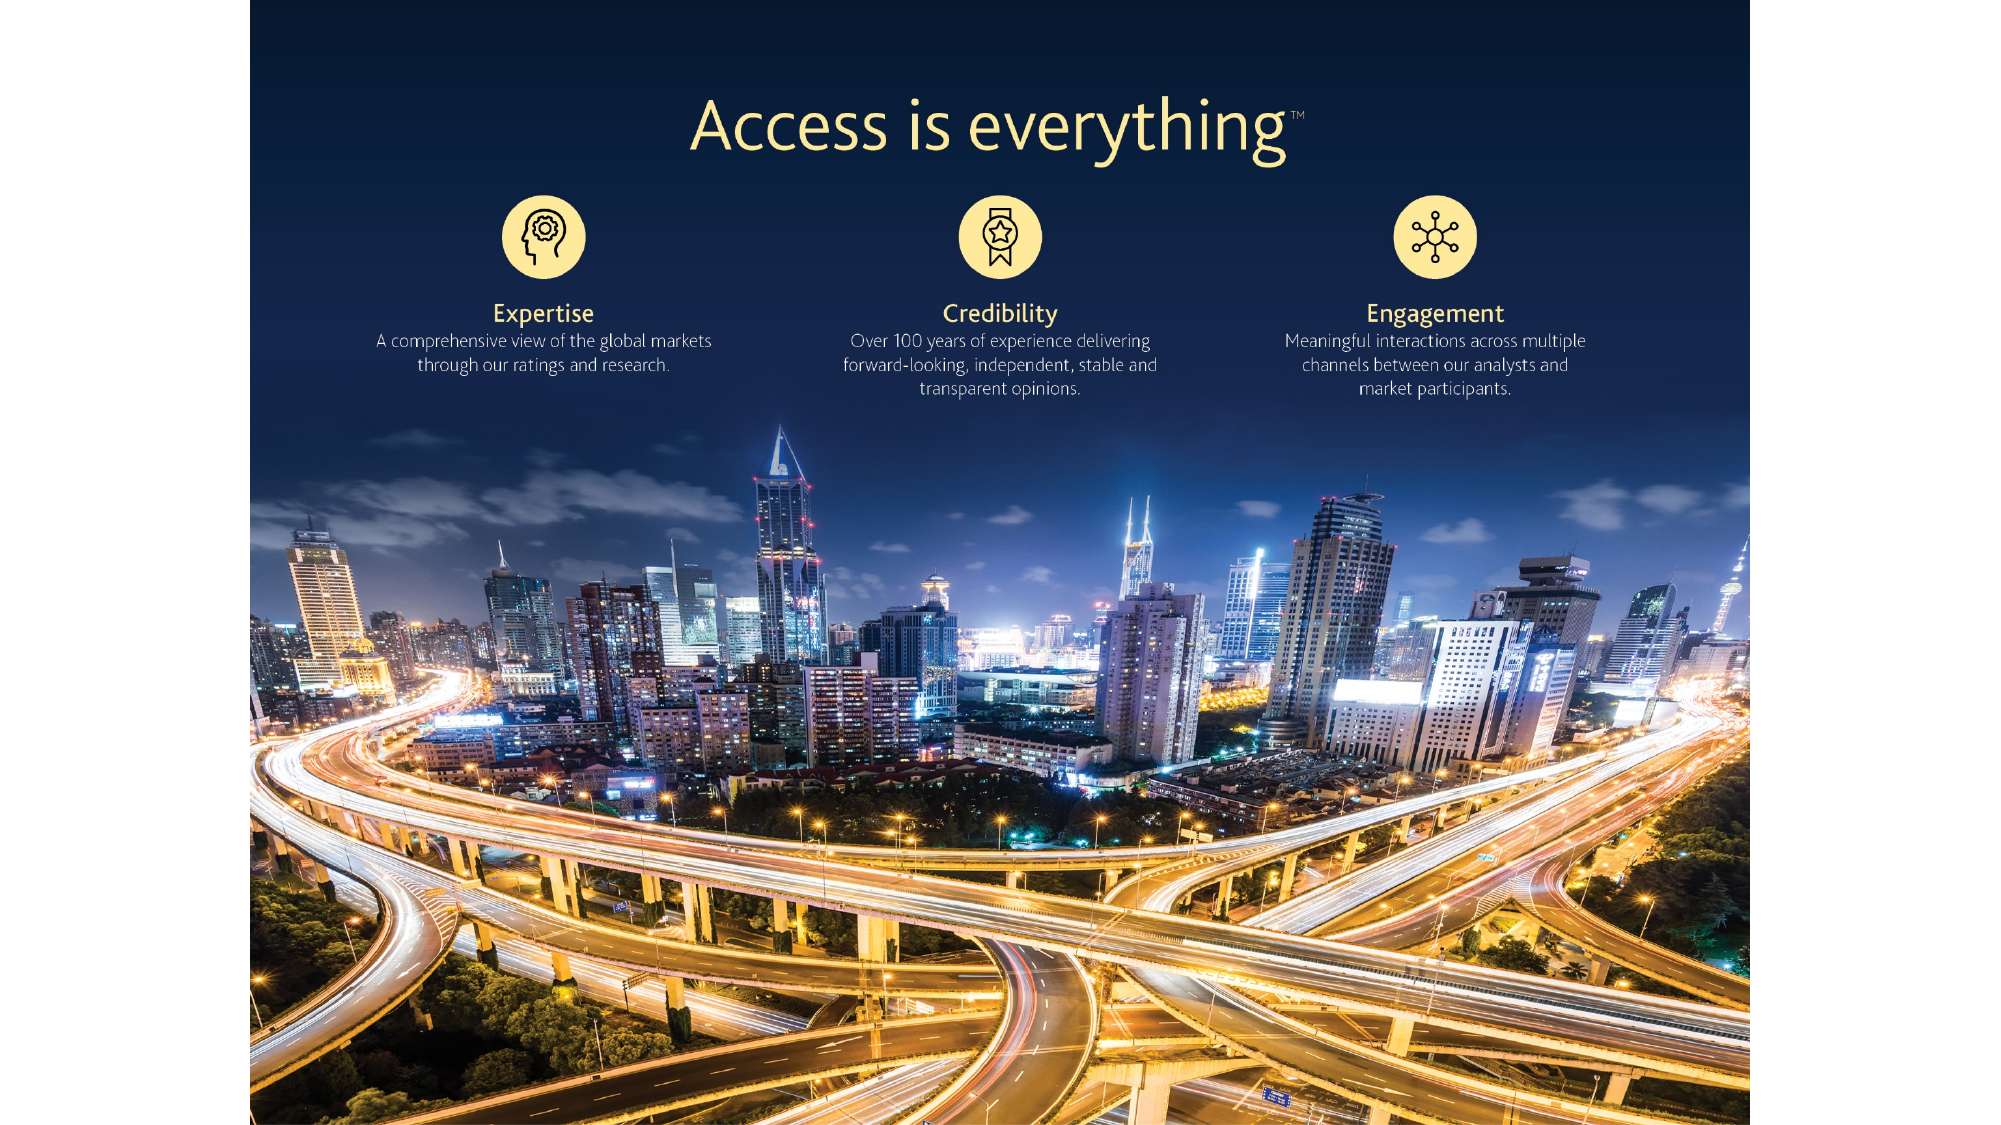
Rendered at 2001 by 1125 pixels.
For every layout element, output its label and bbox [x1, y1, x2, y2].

picture [249, 0, 1751, 1125]
